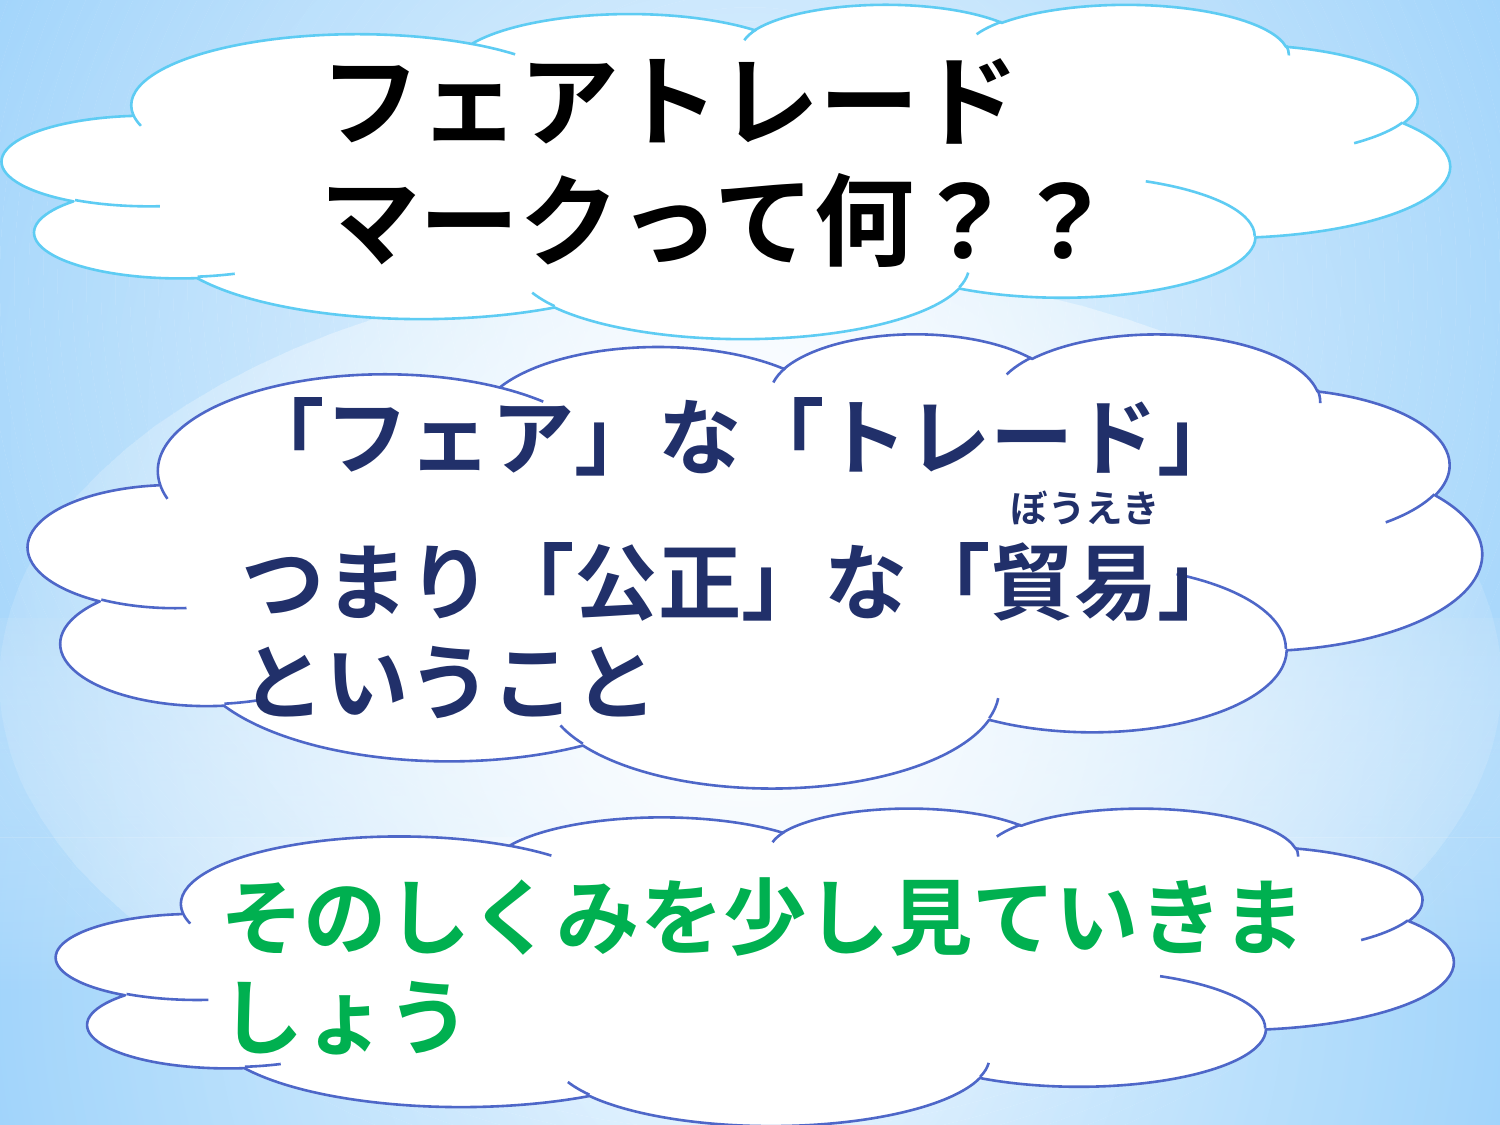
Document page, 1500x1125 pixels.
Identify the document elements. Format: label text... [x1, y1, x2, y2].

text_box [54, 871, 205, 1070]
text_box [1377, 63, 1452, 221]
text_box [0, 34, 1182, 341]
text_box [500, 3, 1269, 30]
text_box 「フェア」な「トレード」 ぼうえき つまり「公正」な「貿易」ということ [227, 378, 1326, 738]
text_box フェアトレード マークって何？？ [305, 30, 1377, 286]
text_box そのしくみを少し見ていきましょう [205, 857, 1329, 1073]
text_box [285, 738, 974, 790]
text_box [26, 400, 227, 710]
text_box [511, 333, 1311, 378]
text_box [238, 807, 1456, 1025]
text_box [1326, 391, 1484, 648]
text_box [312, 372, 458, 378]
text_box [251, 1073, 1206, 1125]
